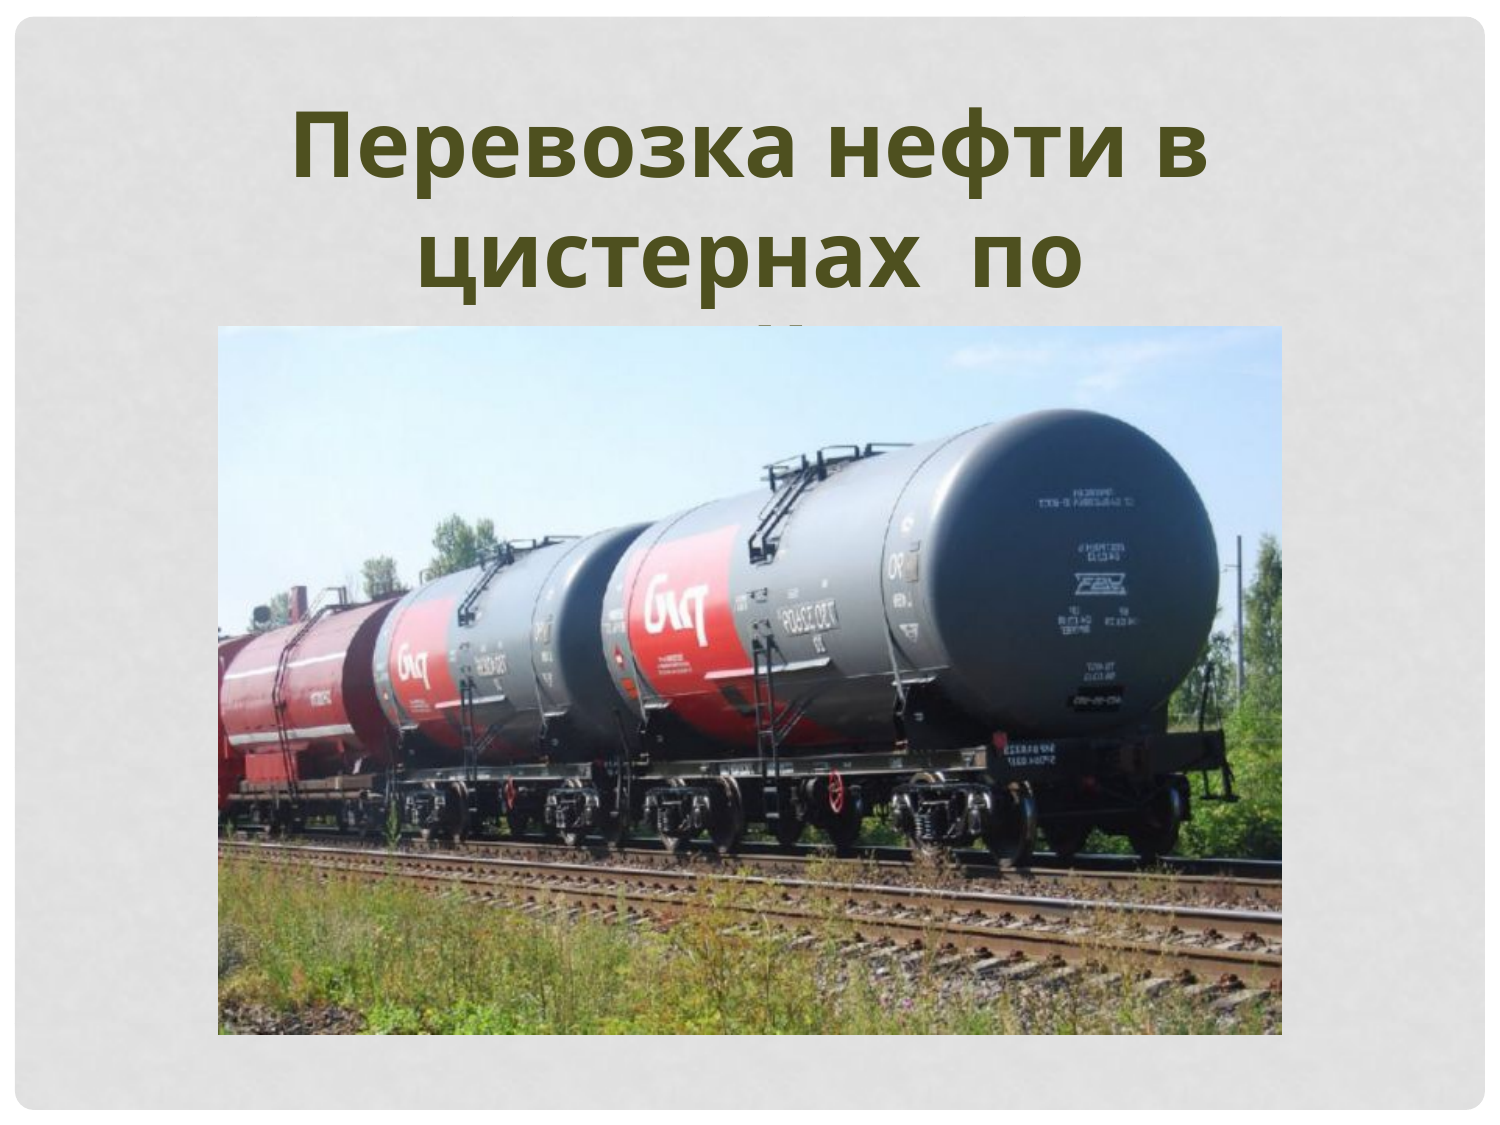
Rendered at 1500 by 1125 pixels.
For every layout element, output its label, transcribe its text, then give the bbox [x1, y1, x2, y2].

text_box Перевозка нефти в цистернах по железной дороге [159, 78, 1341, 423]
picture [218, 326, 1282, 1036]
